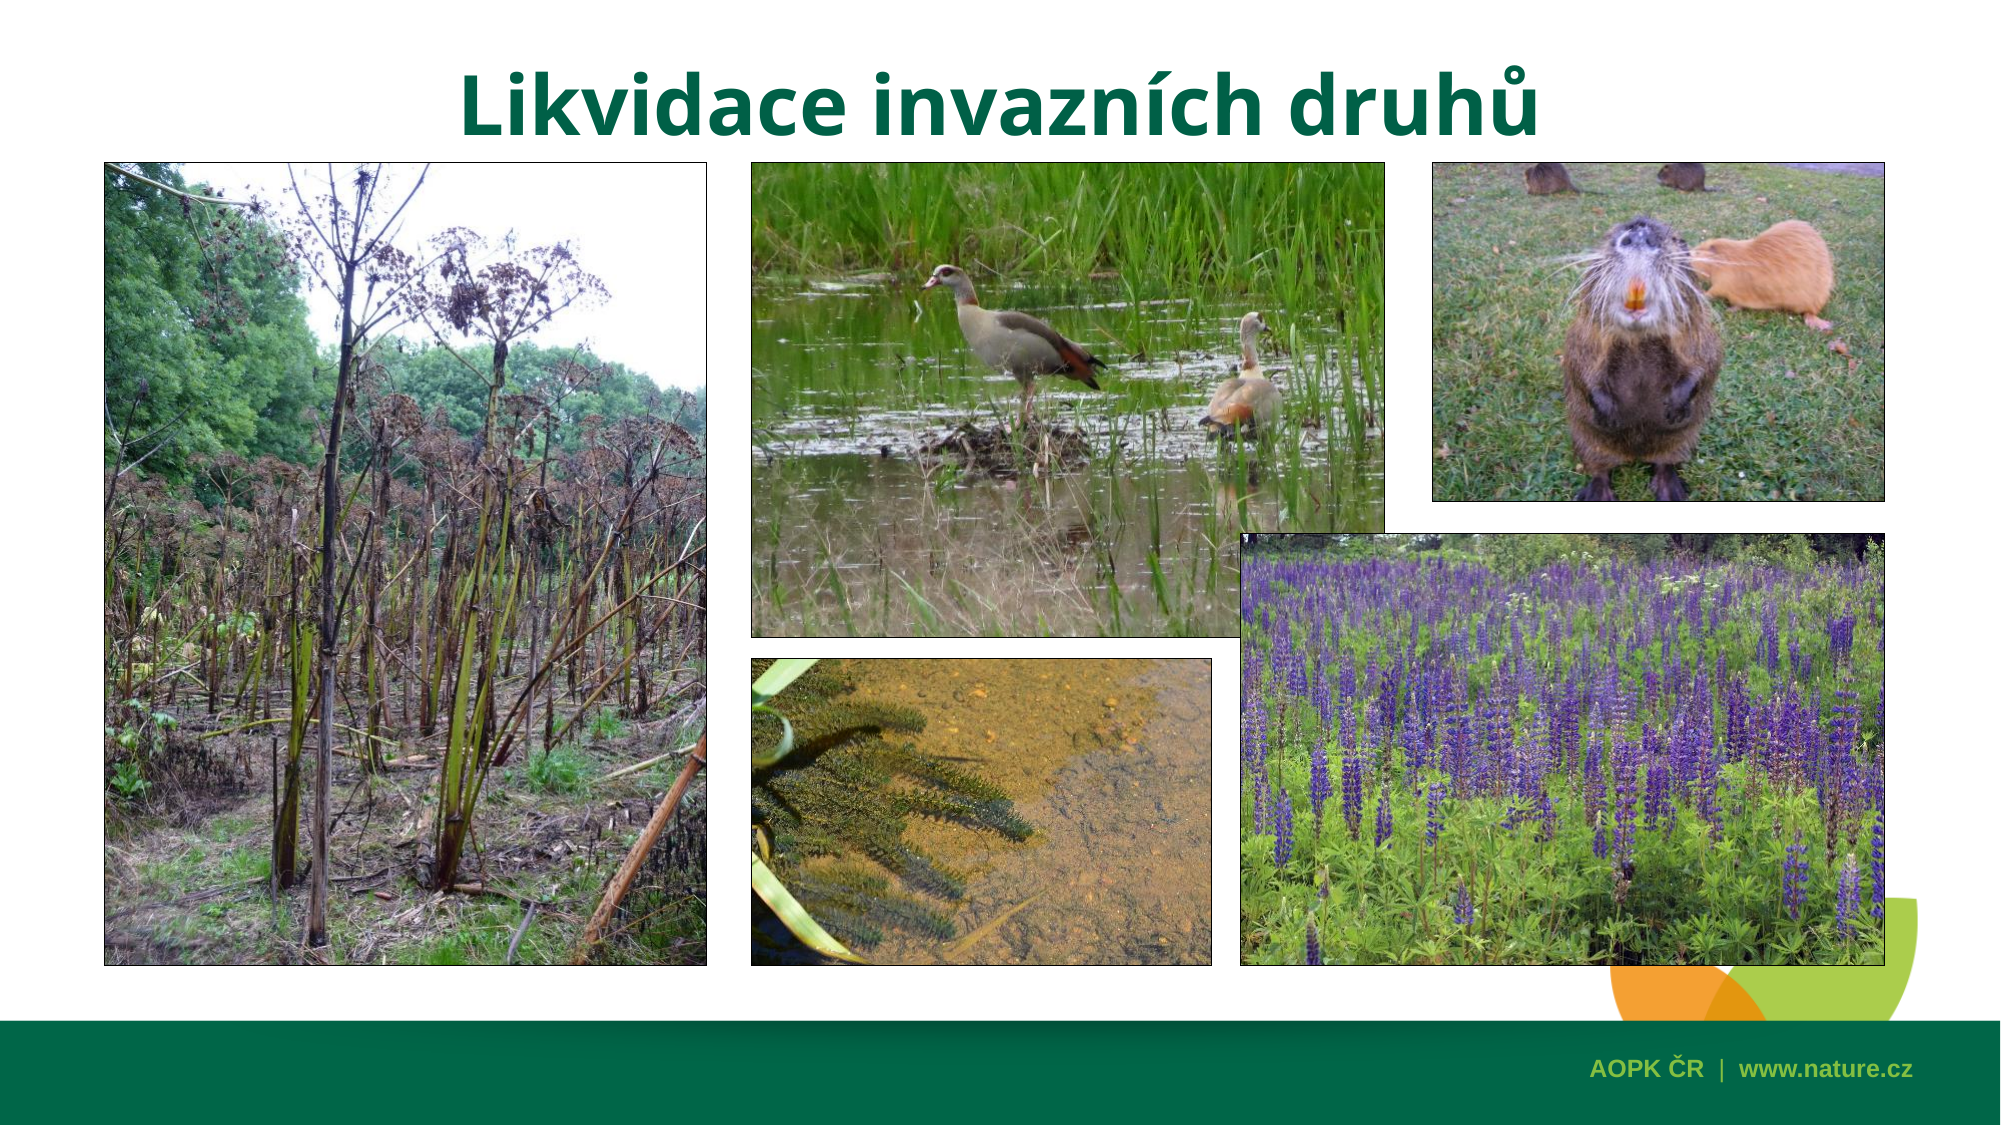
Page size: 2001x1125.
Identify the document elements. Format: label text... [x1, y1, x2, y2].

text_box AOPK ČR | www.nature.cz [1574, 1045, 1929, 1090]
picture [0, 0, 2001, 1125]
text_box Likvidace invazních druhů [138, 0, 1863, 218]
